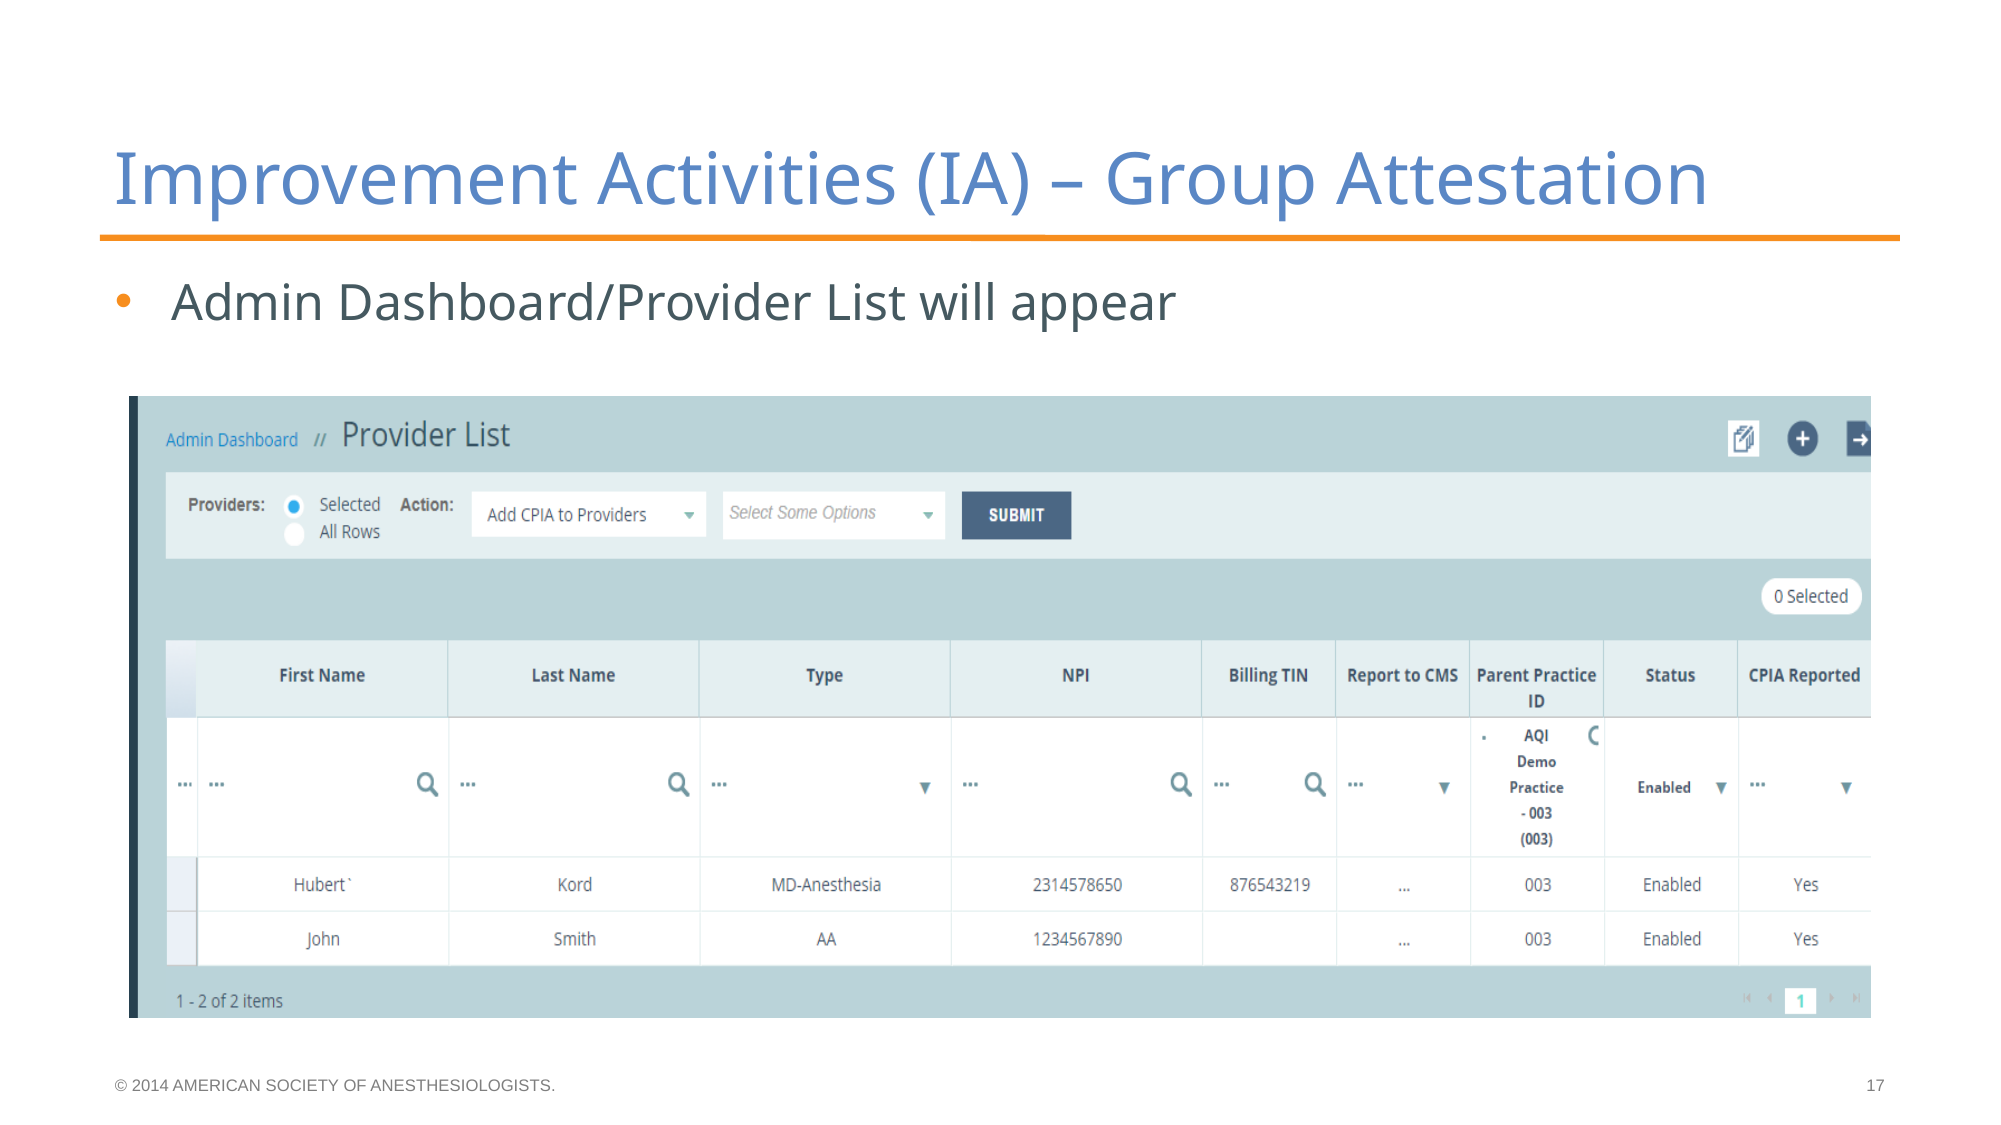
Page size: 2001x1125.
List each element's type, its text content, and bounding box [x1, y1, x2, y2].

slide_number 17 [1433, 1062, 1900, 1103]
footer © 2014 AMERICAN SOCIETY OF ANESTHESIOLOGISTS. [99, 1062, 967, 1103]
title Improvement Activities (IA) – Group Attestation [99, 73, 1900, 227]
picture [129, 395, 1871, 1019]
list Admin Dashboard/Provider List will appear [99, 262, 1900, 1005]
